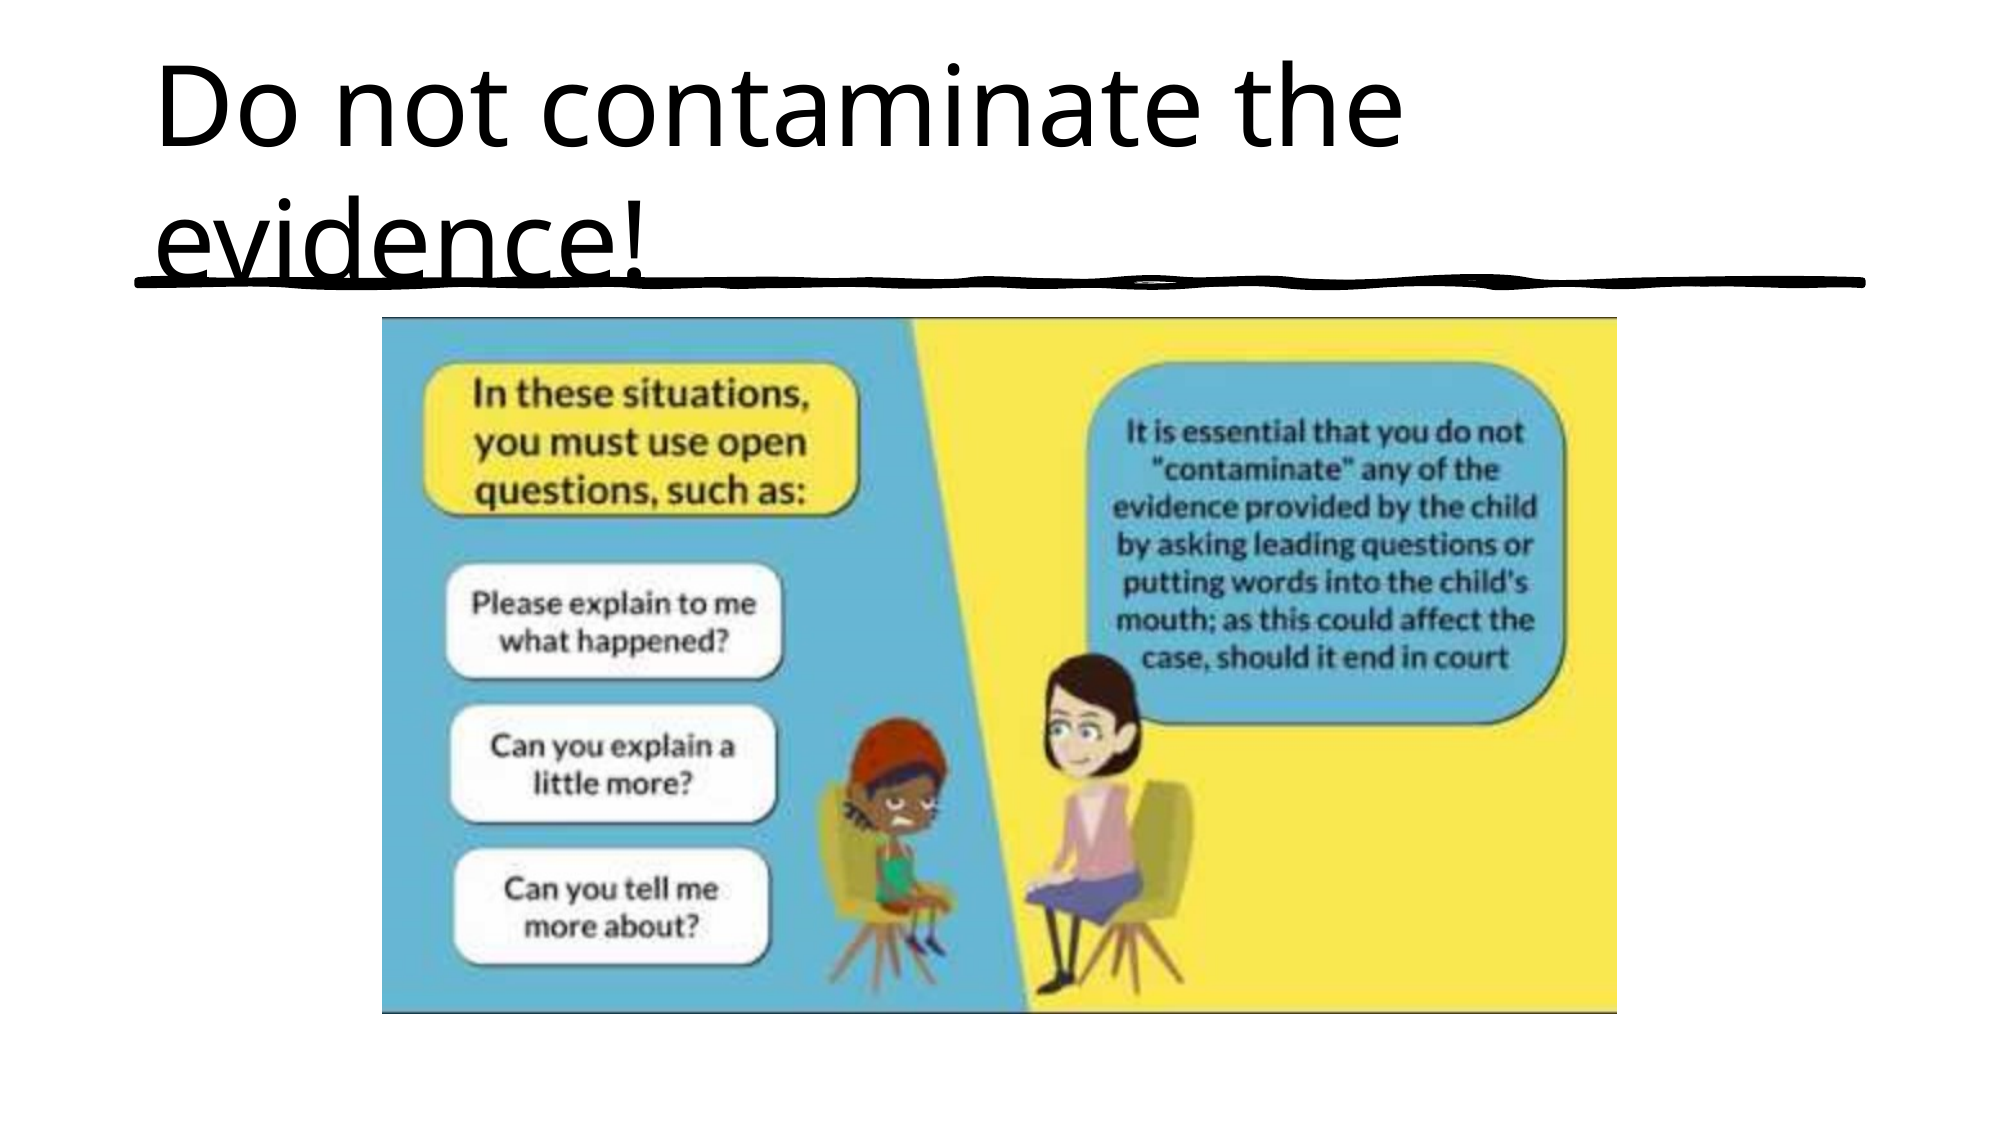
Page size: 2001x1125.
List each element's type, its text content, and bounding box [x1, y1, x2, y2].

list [381, 316, 1618, 1015]
title Do not contaminate the evidence! [137, 59, 1863, 278]
